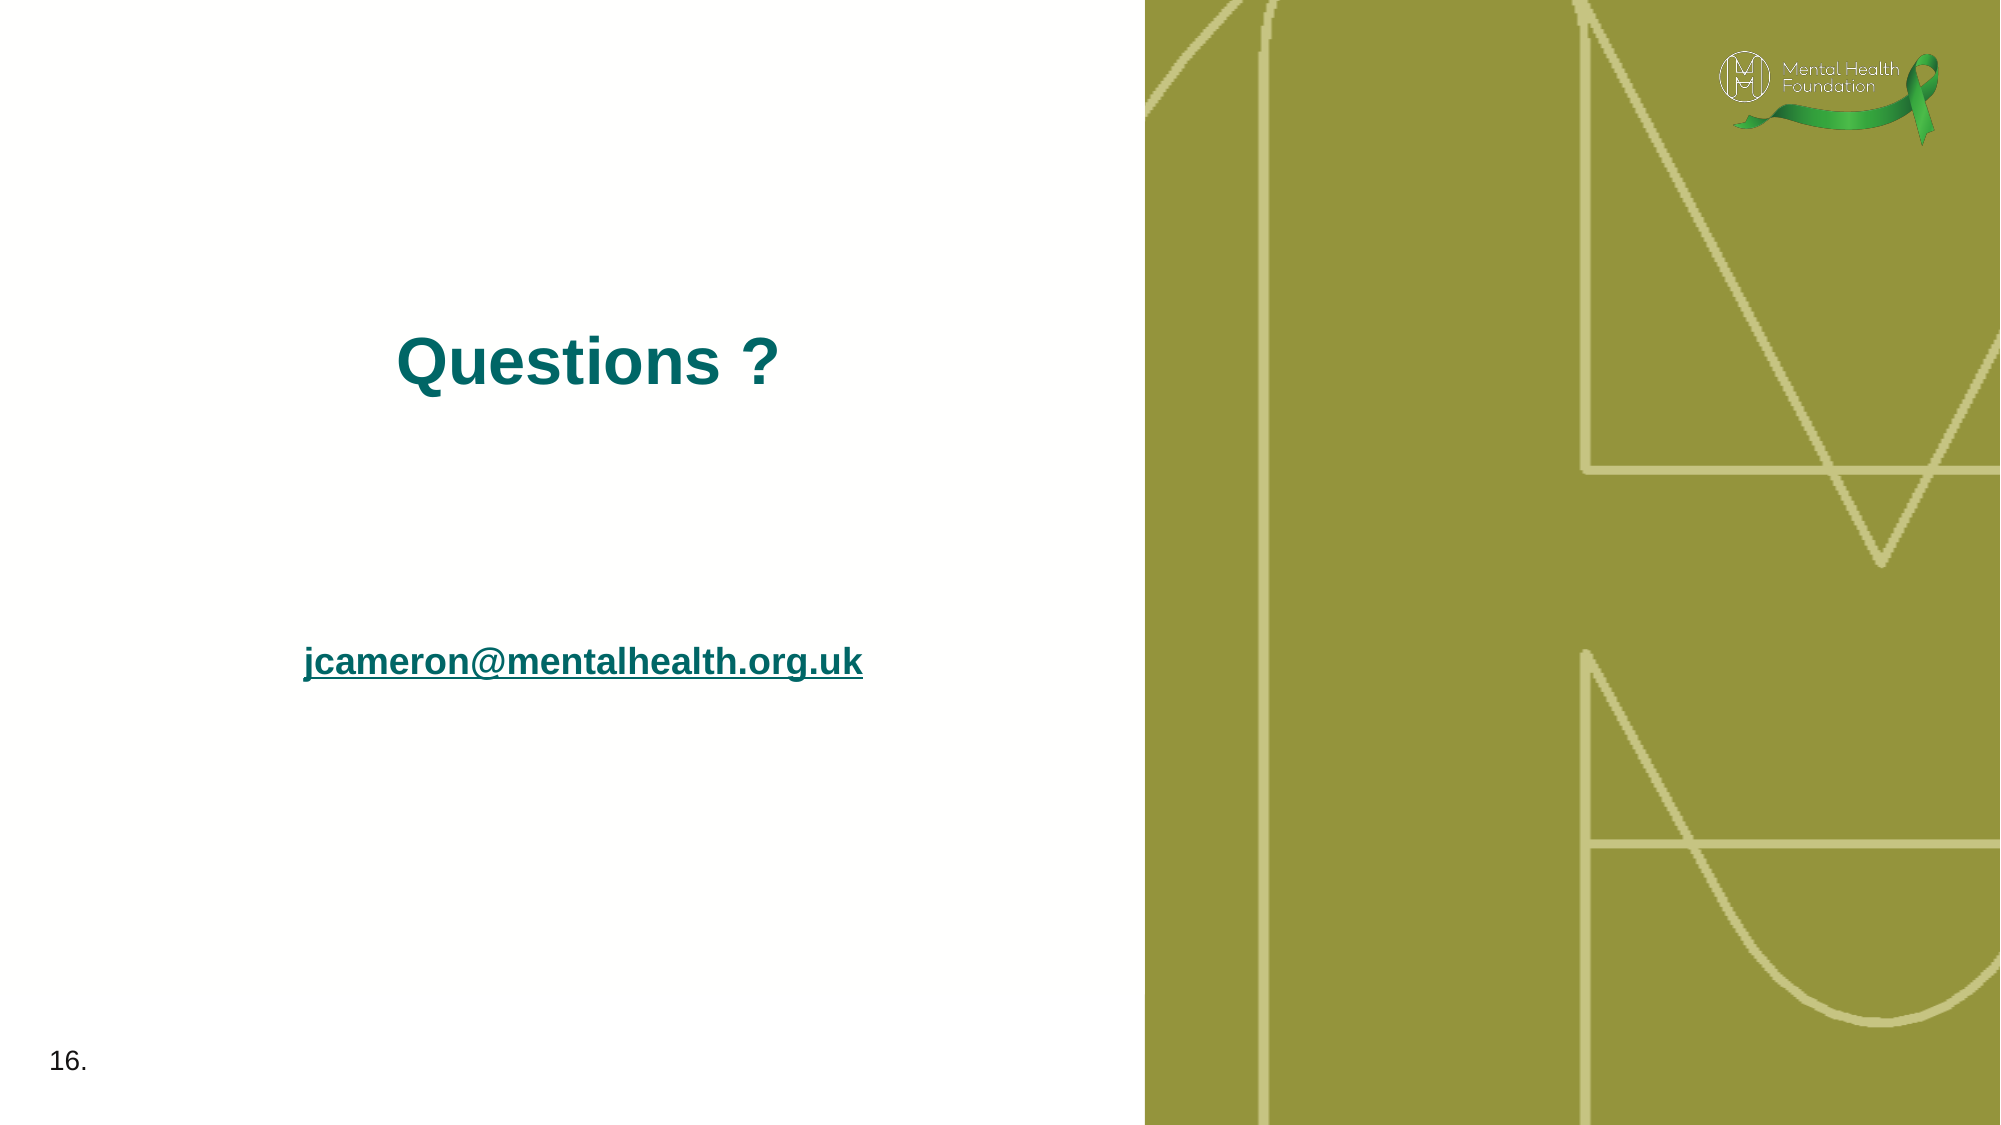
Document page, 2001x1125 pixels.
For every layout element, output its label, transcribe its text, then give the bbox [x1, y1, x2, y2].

list Questions ? jcameron@mentalhealth.org.uk [150, 286, 990, 961]
picture [1144, 0, 2000, 1125]
